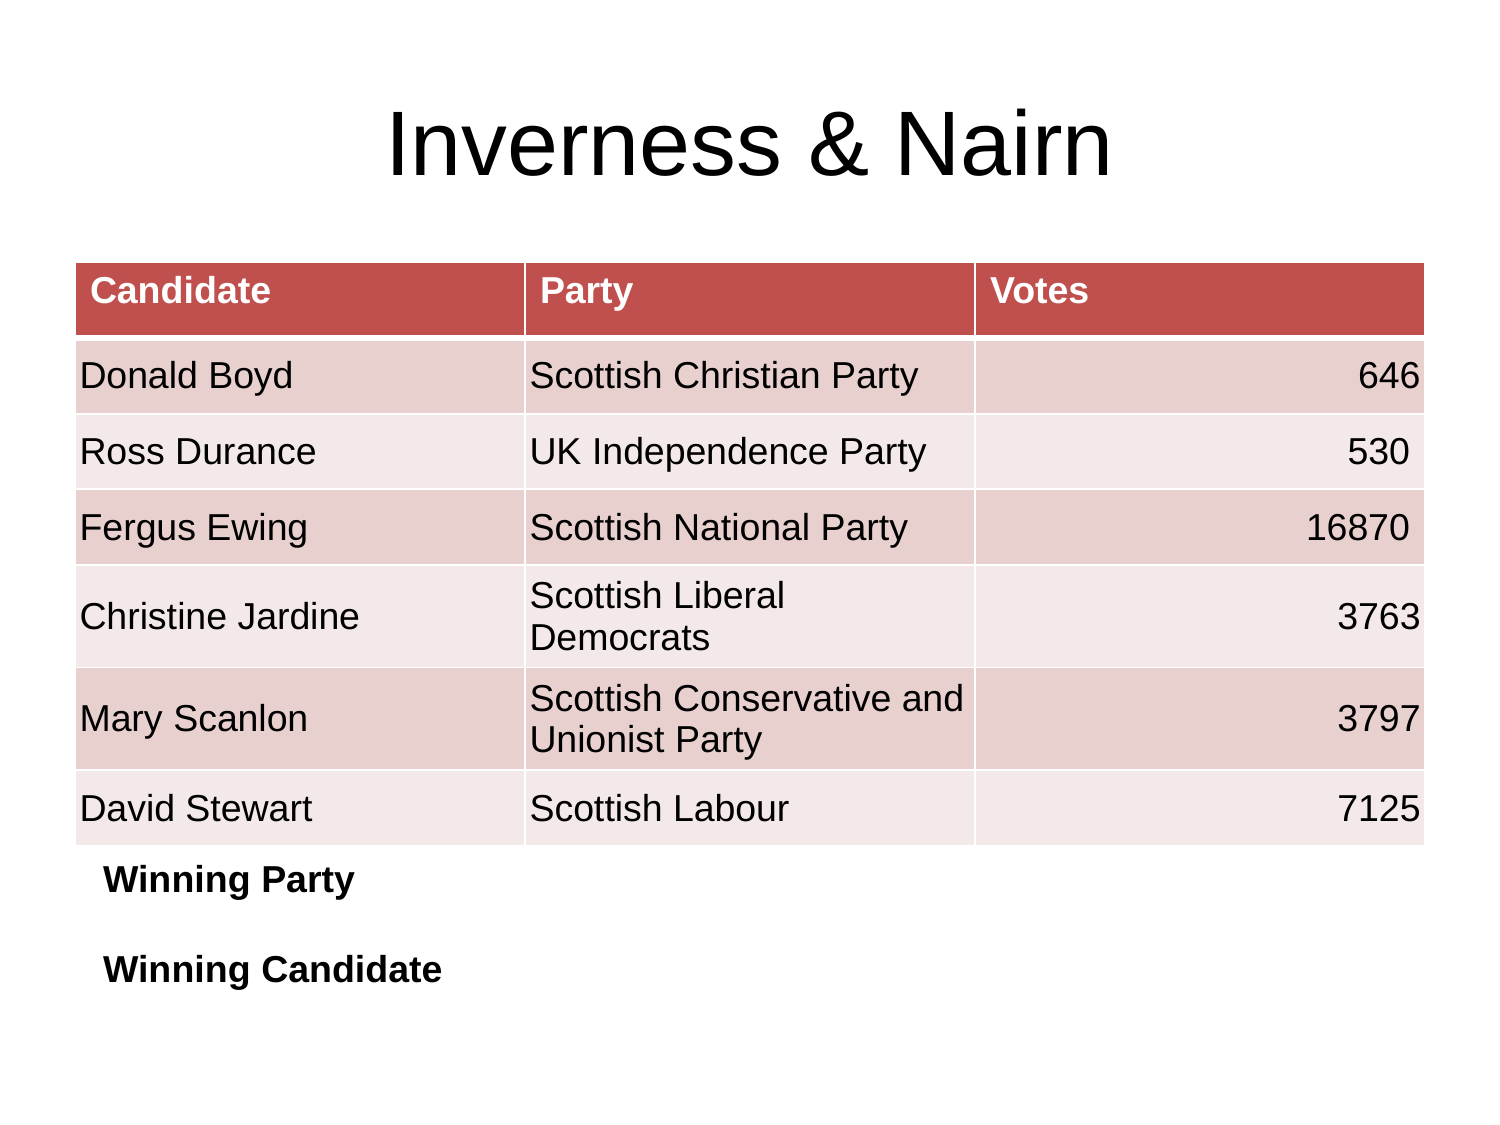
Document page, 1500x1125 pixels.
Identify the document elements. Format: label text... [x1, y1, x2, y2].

table_cell 16870 [976, 490, 1424, 564]
table_cell Scottish Labour [526, 771, 974, 845]
table_cell 646 [976, 341, 1424, 413]
text_box Winning Party Winning Candidate [88, 848, 1365, 998]
title Inverness & Nairn [75, 45, 1425, 233]
table_cell Scottish Conservative and Unionist Party [526, 668, 974, 769]
table_header Party [526, 263, 974, 335]
table_header Votes [976, 263, 1424, 335]
table_header Candidate [76, 263, 524, 335]
table_cell 530 [976, 415, 1424, 488]
table_cell Donald Boyd [76, 341, 524, 413]
table_cell 3763 [976, 566, 1424, 667]
table_cell Mary Scanlon [76, 668, 524, 769]
table_cell 7125 [976, 771, 1424, 845]
table_cell Scottish Liberal Democrats [526, 566, 974, 667]
table_cell Ross Durance [76, 415, 524, 488]
table_cell Scottish Christian Party [526, 341, 974, 413]
table_cell Fergus Ewing [76, 490, 524, 564]
table_cell Scottish National Party [526, 490, 974, 564]
table_cell David Stewart [76, 771, 524, 845]
table_cell UK Independence Party [526, 415, 974, 488]
table_cell 3797 [976, 668, 1424, 769]
table_cell Christine Jardine [76, 566, 524, 667]
